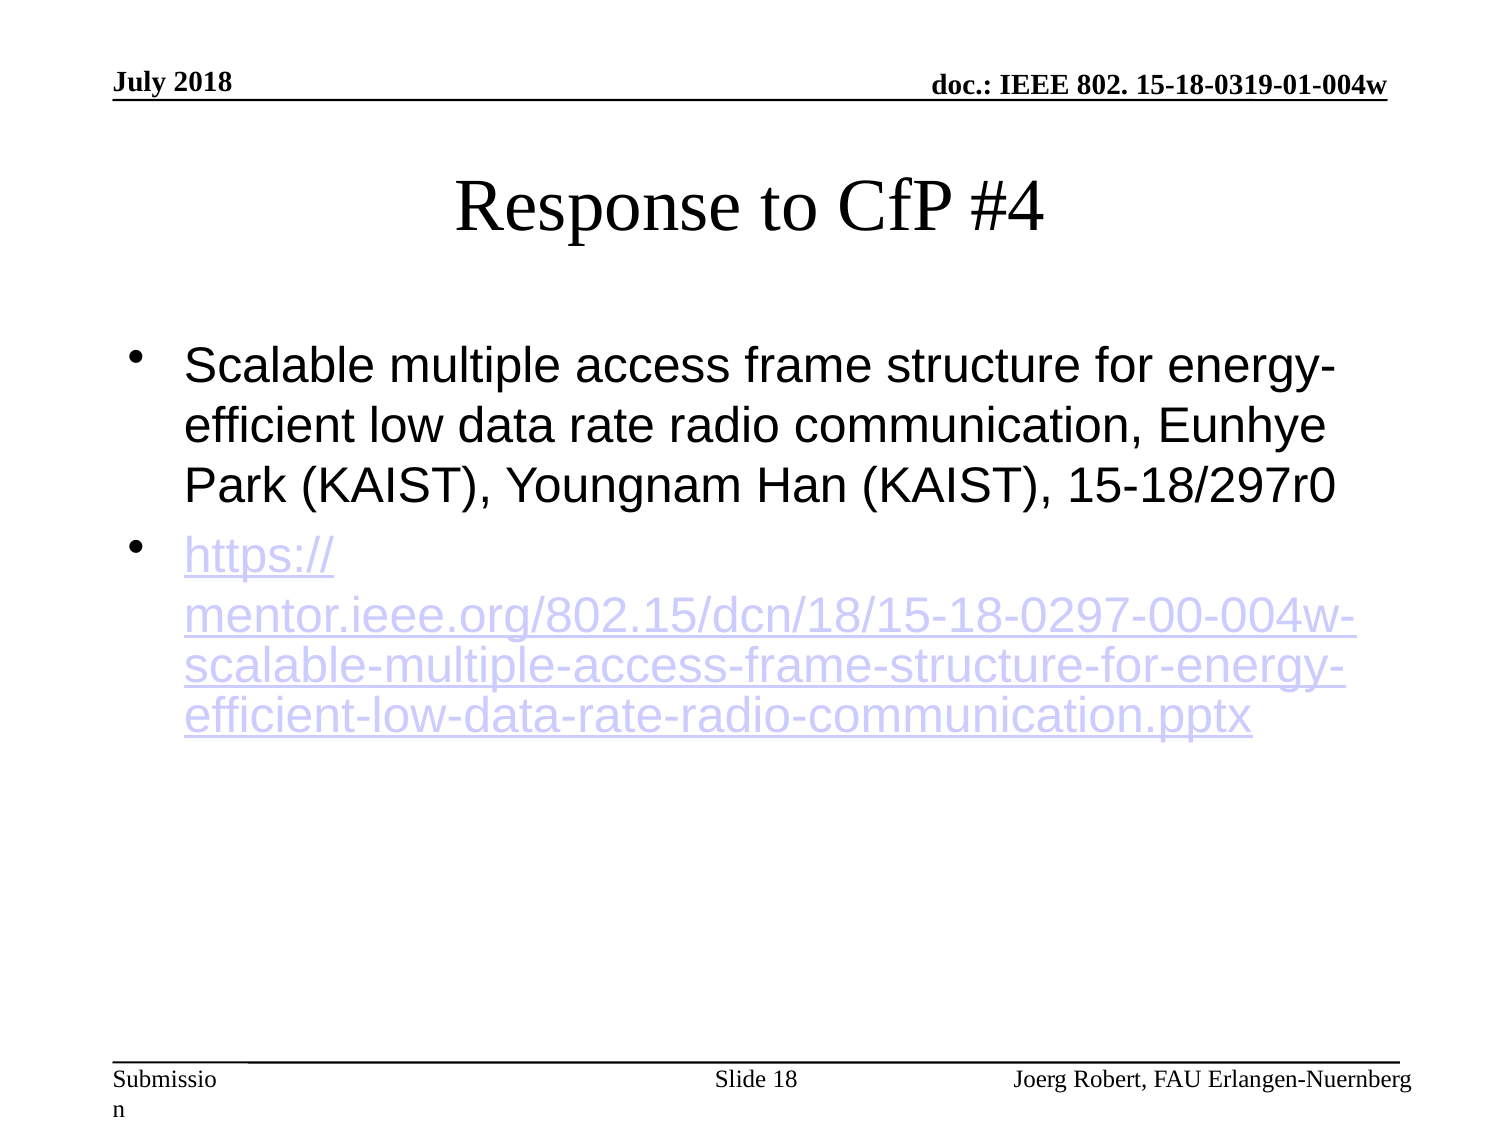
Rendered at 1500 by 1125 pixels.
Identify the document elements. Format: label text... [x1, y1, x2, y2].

title Response to CfP #4 [112, 112, 1388, 288]
slide_number Slide 18 [712, 1062, 800, 1093]
footer Joerg Robert, FAU Erlangen-Nuernberg [900, 1062, 1413, 1093]
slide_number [112, 62, 375, 98]
list Scalable multiple access frame structure for energy-efficient low data rate radio communication, Eunhye Park (KAIST), Youngnam Han (KAIST), 15-18/297r0 https://mentor.ieee.org/802.15/dcn/18/15-18-0297-00-004w-scalable-multiple-access-frame-structure-for-energy-efficient-low-data-rate-radio-communication.pptx [112, 324, 1388, 1000]
